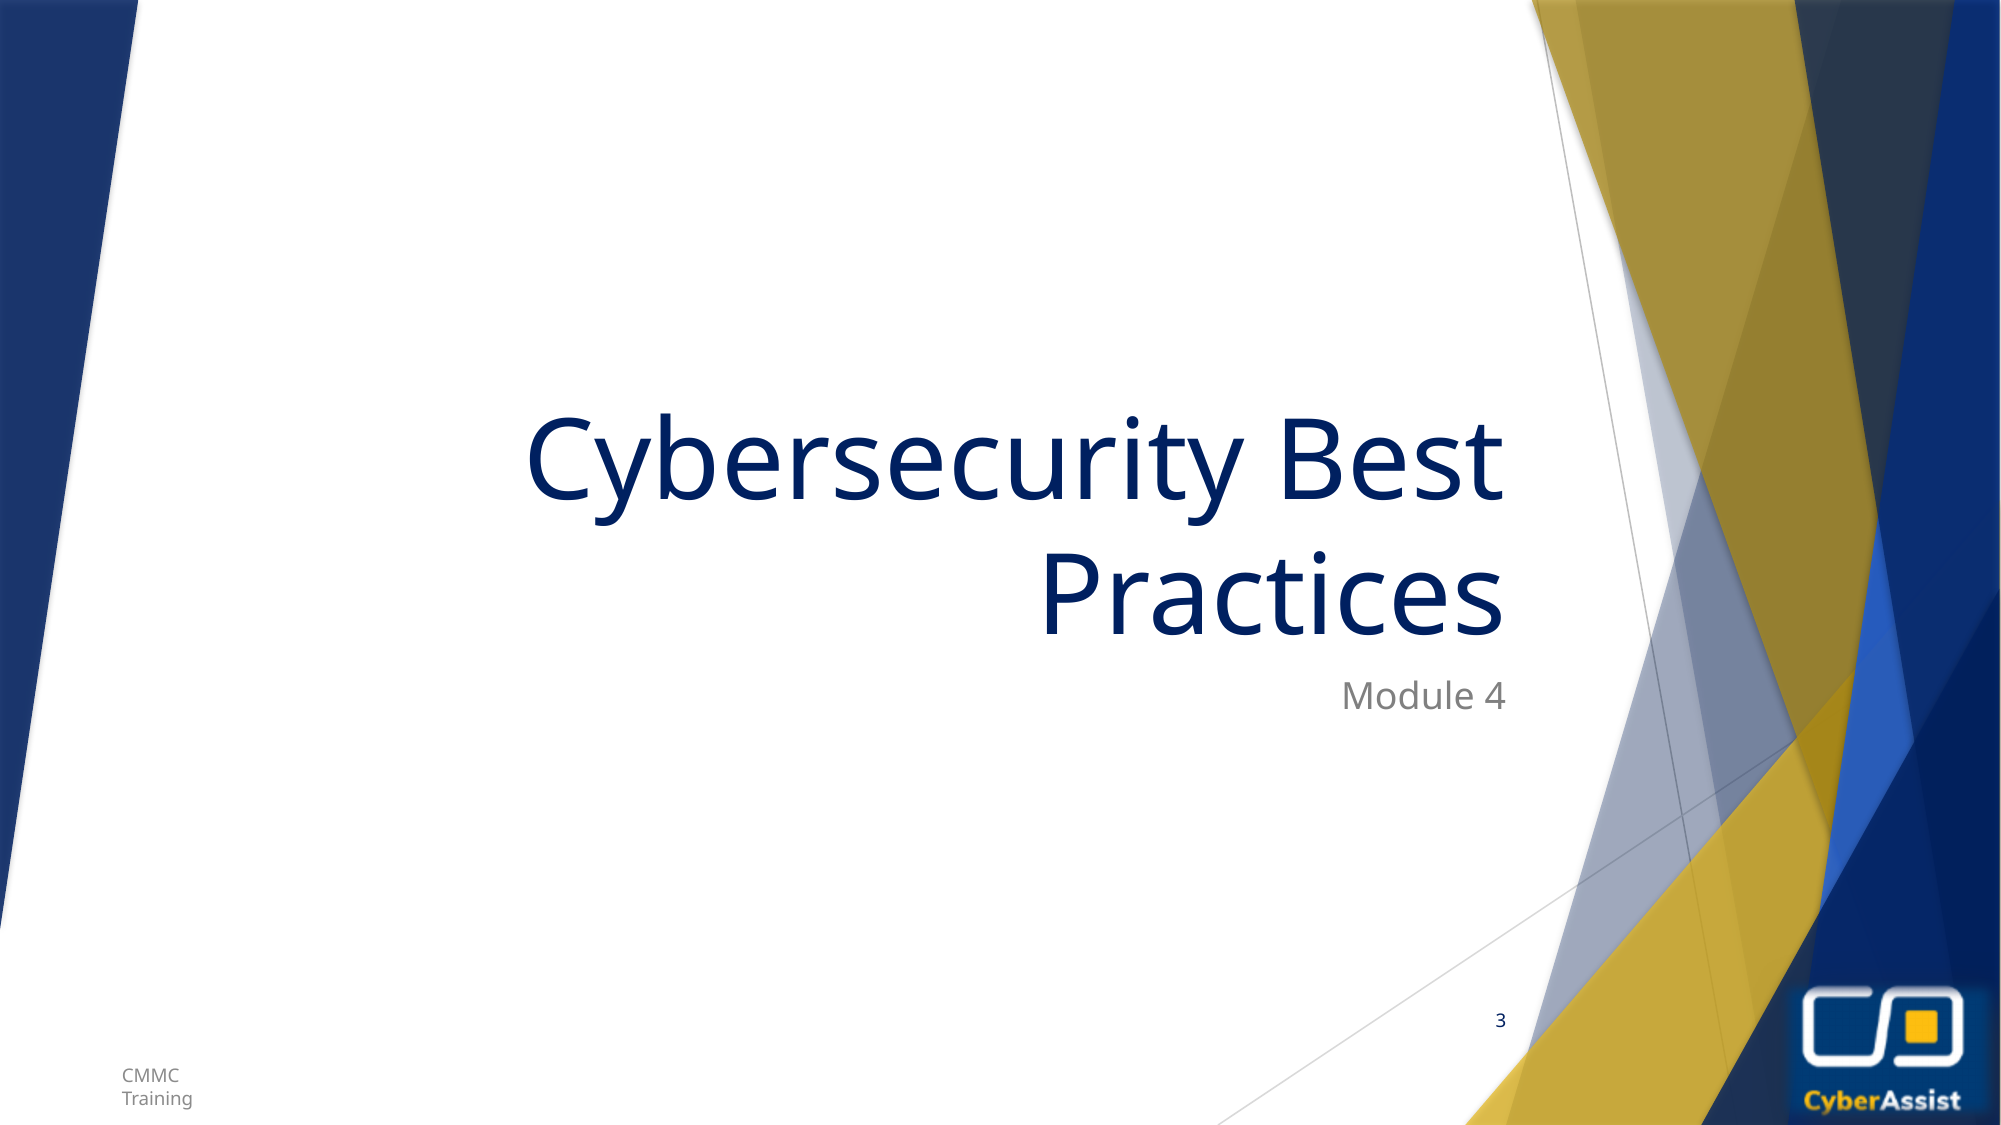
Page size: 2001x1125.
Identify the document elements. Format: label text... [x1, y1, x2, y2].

title Cybersecurity Best Practices [247, 394, 1522, 664]
footer CMMC Training [77, 449, 238, 1117]
slide_number 3 [1409, 991, 1522, 1051]
subtitle Module 4 [247, 664, 1522, 845]
picture [1776, 975, 2000, 1125]
